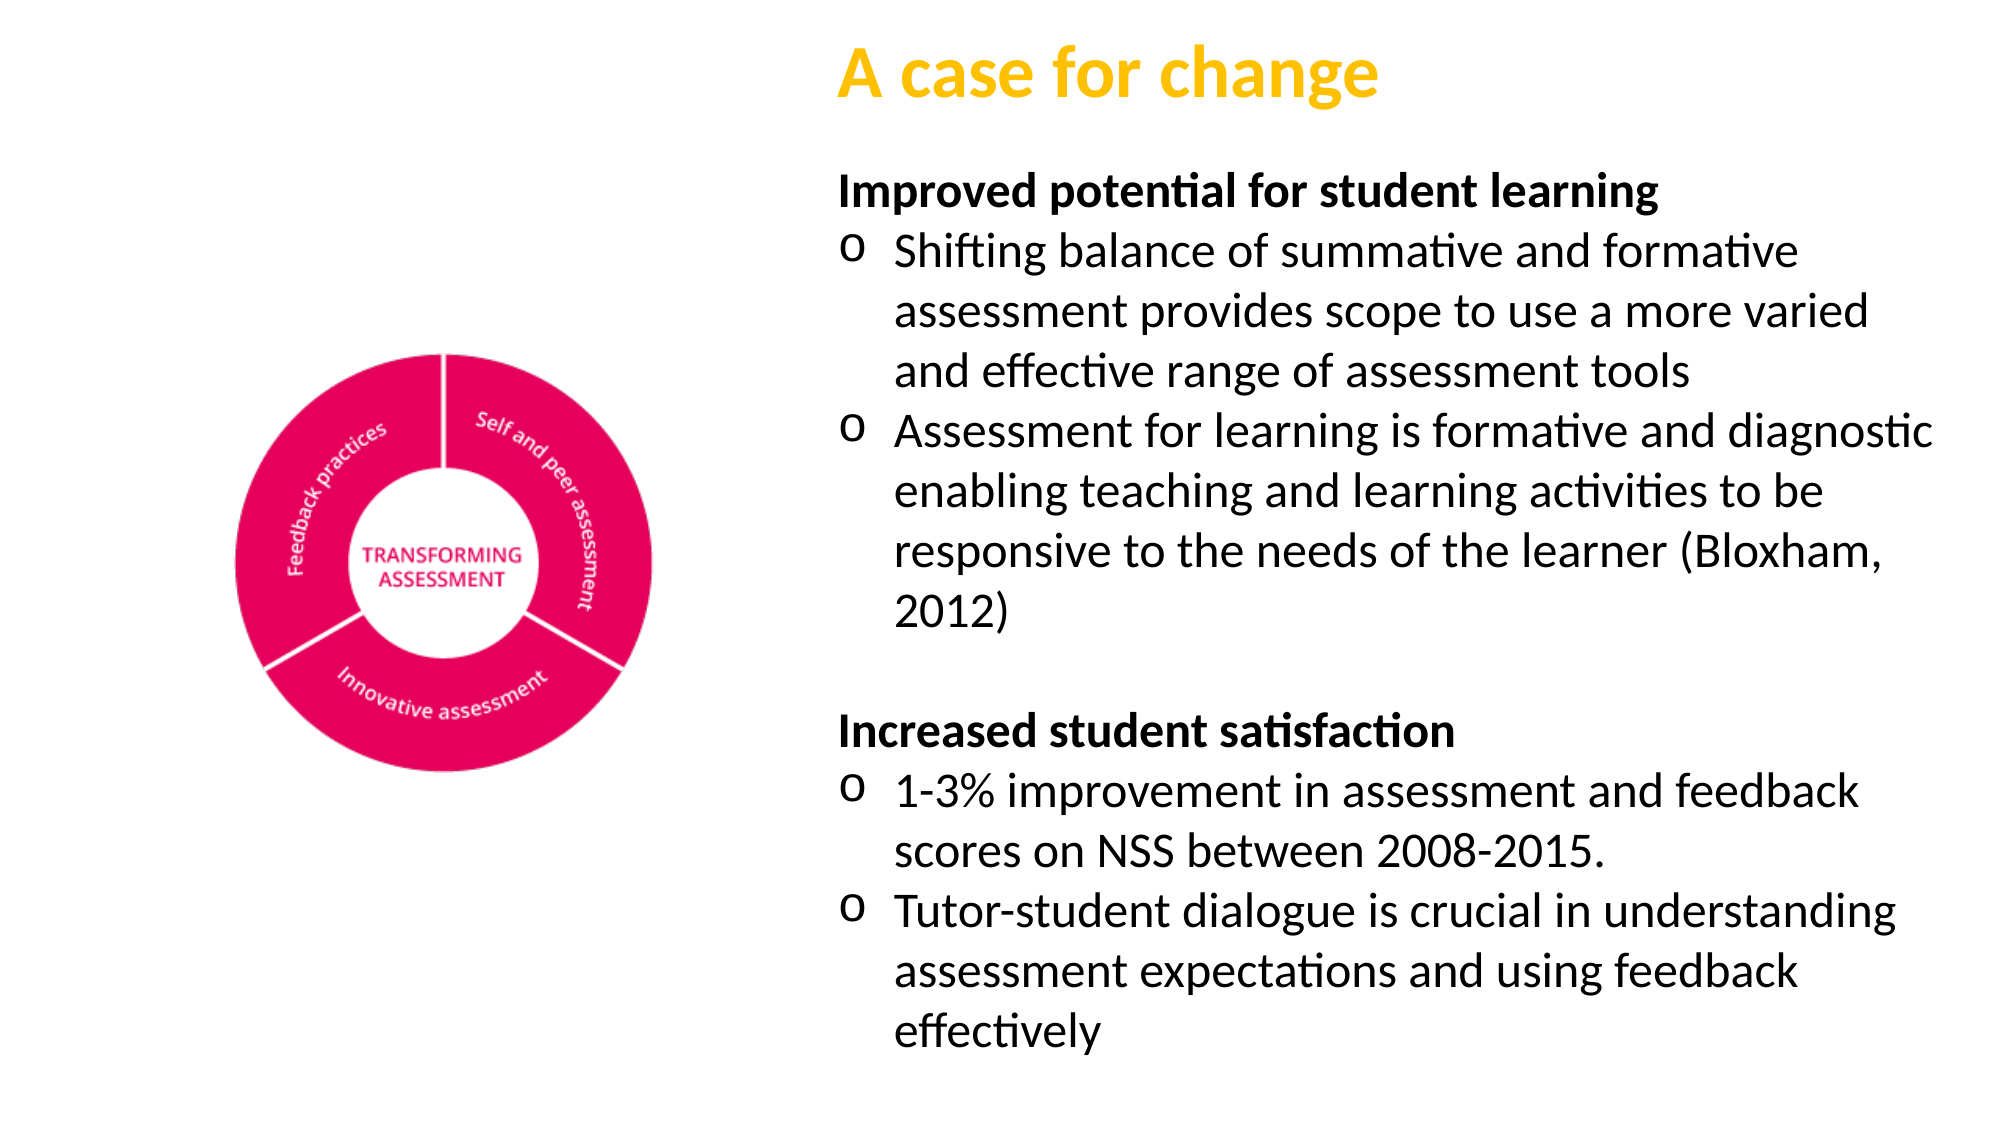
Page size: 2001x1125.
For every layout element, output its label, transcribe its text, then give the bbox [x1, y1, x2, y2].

picture [0, 119, 886, 1006]
text_box A case for change Improved potential for student learning Shifting balance of summative and formative assessment provides scope to use a more varied and effective range of assessment tools Assessment for learning is formative and diagnostic enabling teaching and learning activities to be responsive to the needs of the learner (Bloxham, 2012) Increased student satisfaction 1-3% improvement in assessment and feedback scores on NSS between 2008-2015. Tutor-student dialogue is crucial in understanding assessment expectations and using feedback effectively [822, 15, 1956, 1066]
